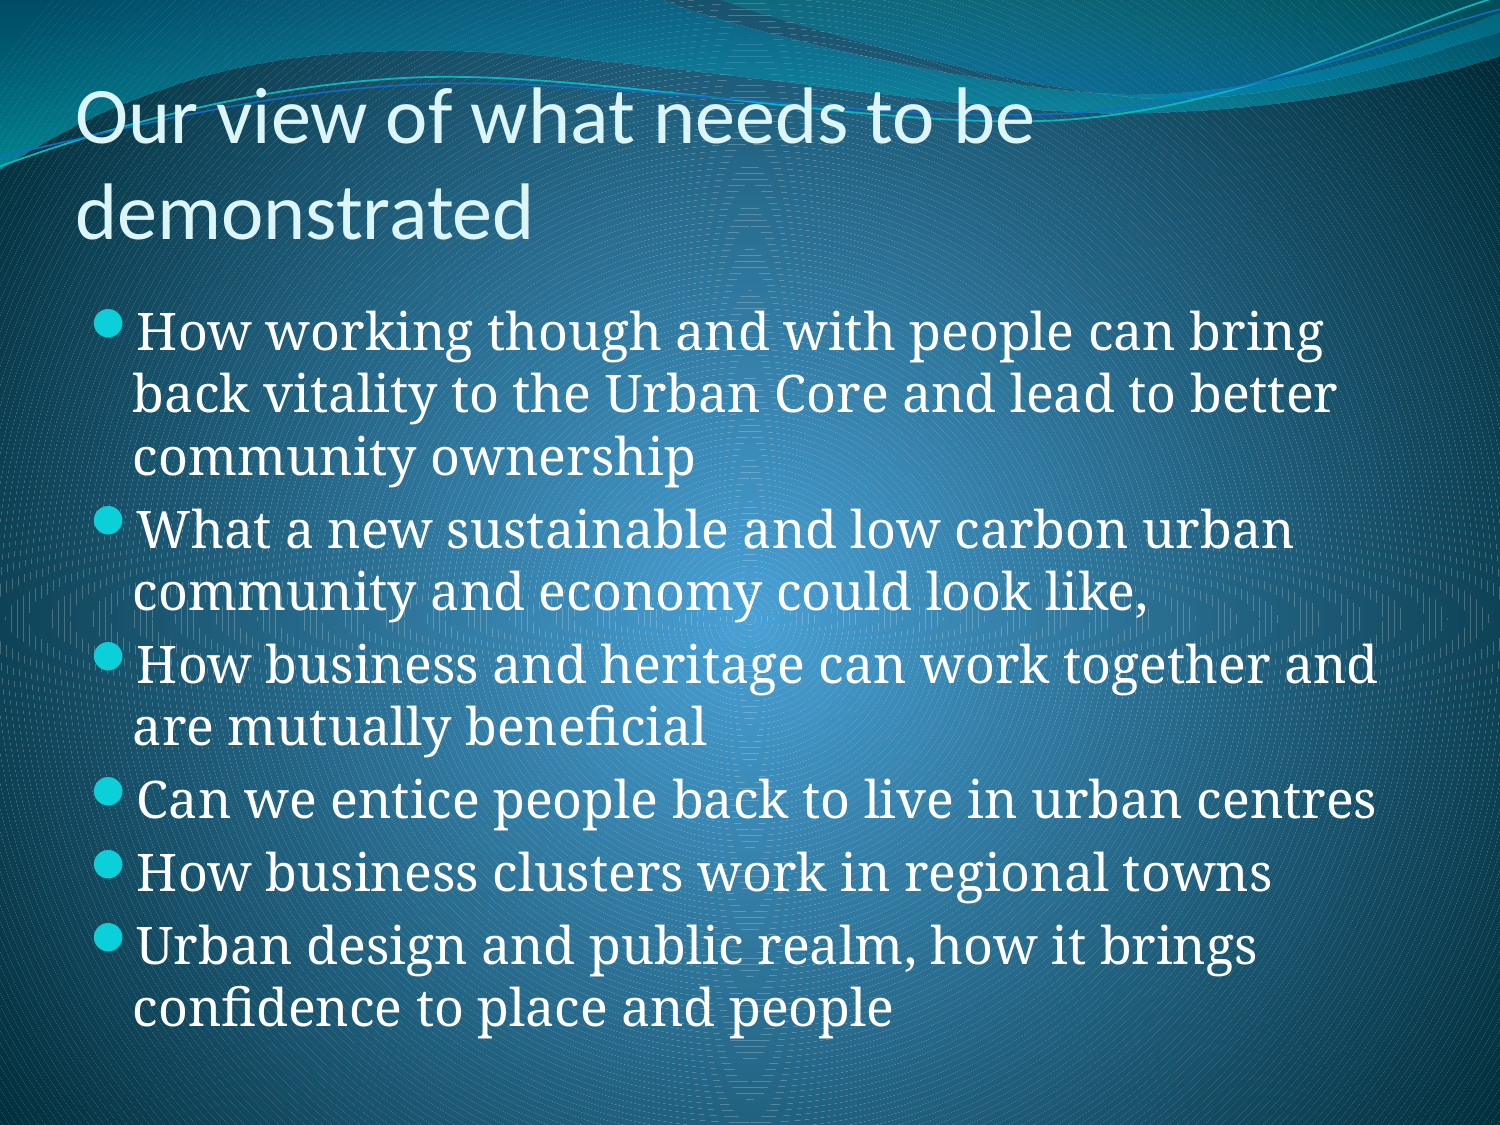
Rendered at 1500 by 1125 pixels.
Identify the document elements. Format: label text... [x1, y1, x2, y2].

title Our view of what needs to be demonstrated [75, 54, 1425, 256]
list How working though and with people can bring back vitality to the Urban Core and lead to better community ownership What a new sustainable and low carbon urban community and economy could look like, How business and heritage can work together and are mutually beneficial Can we entice people back to live in urban centres How business clusters work in regional towns Urban design and public realm, how it brings confidence to place and people [75, 290, 1425, 1059]
